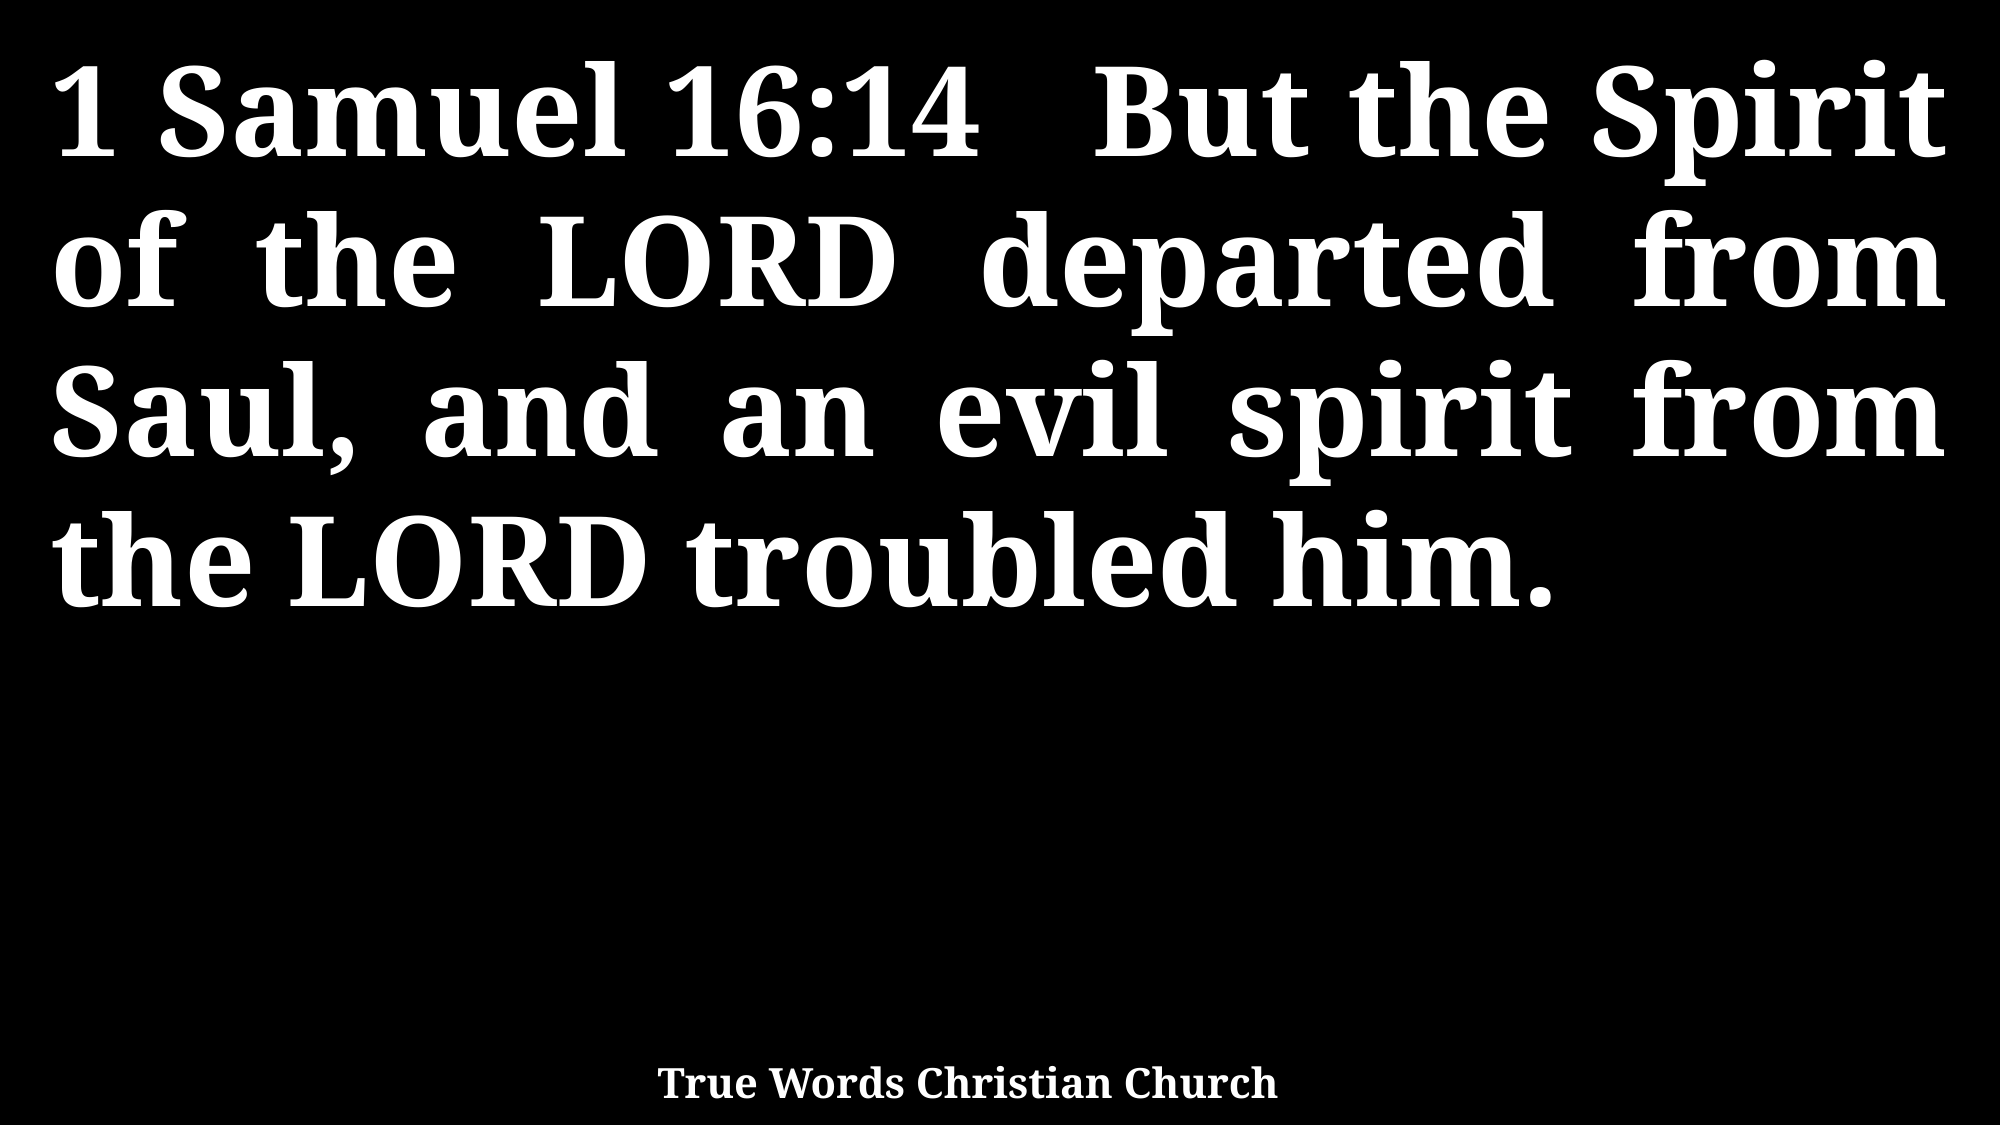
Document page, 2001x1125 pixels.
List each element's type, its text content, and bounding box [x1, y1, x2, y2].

text_box True Words Christian Church [642, 1049, 1294, 1114]
text_box 1 Samuel 16:14 But the Spirit of the LORD departed from Saul, and an evil spirit from the LORD troubled him. [35, 24, 1965, 639]
